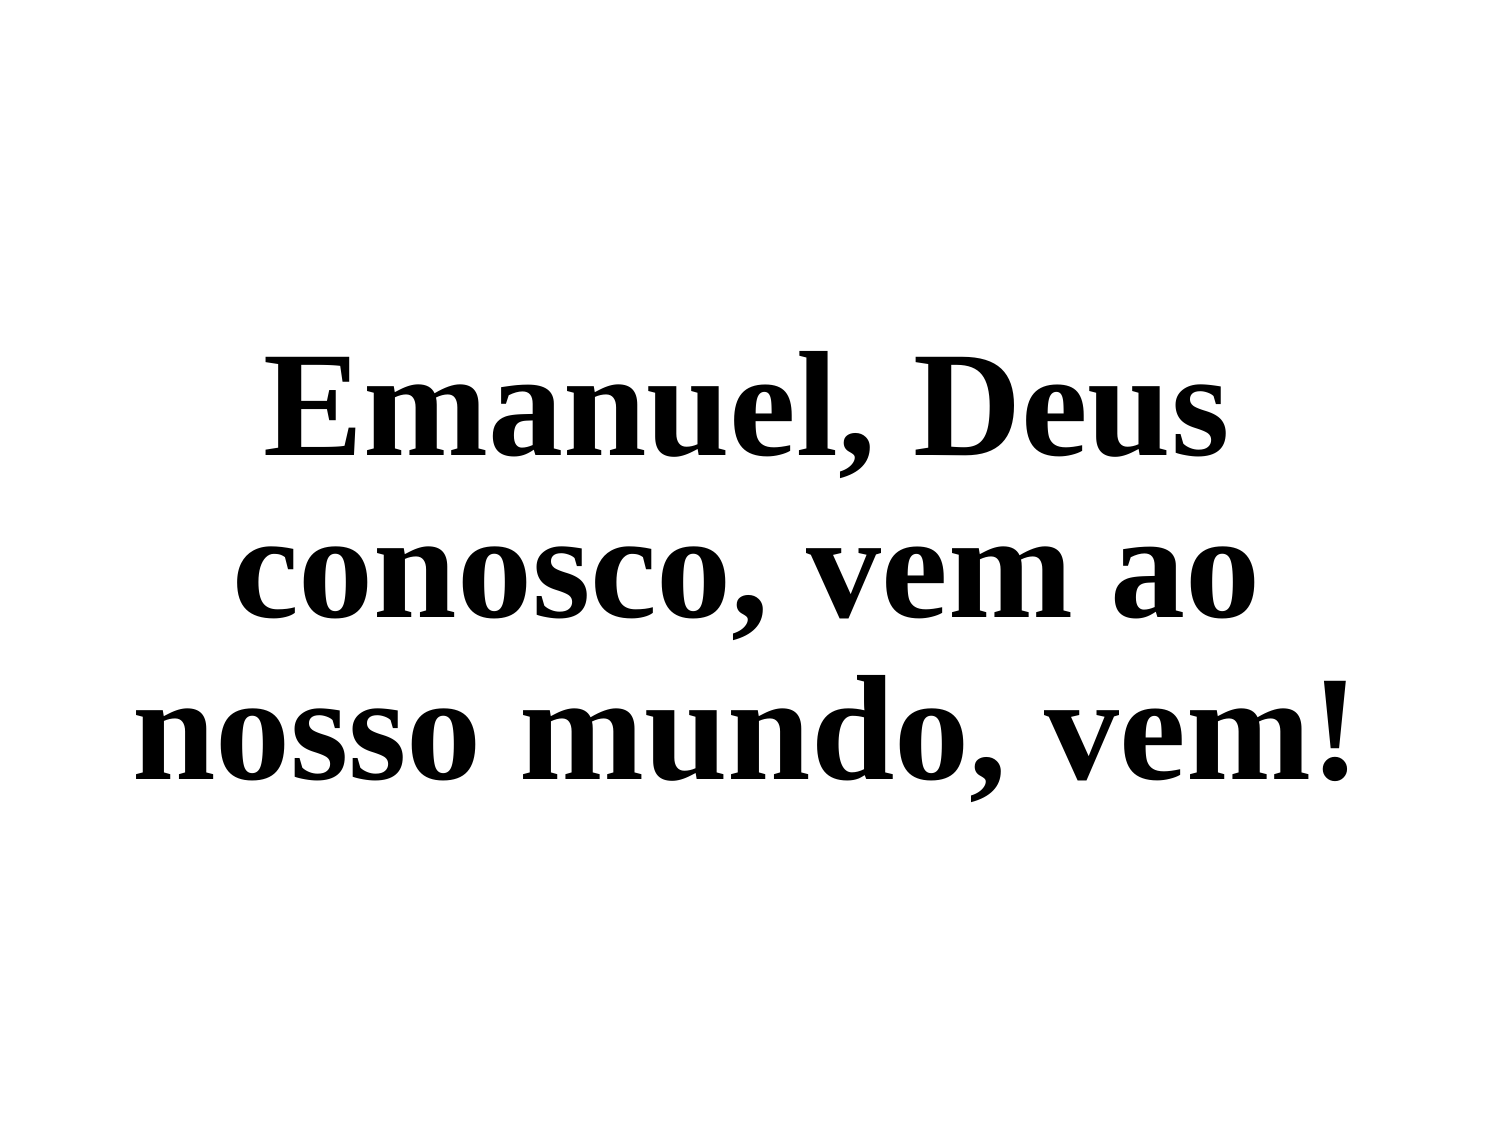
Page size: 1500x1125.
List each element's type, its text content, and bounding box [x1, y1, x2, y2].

list Emanuel, Deus conosco, vem ao nosso mundo, vem! [53, 57, 1440, 1080]
